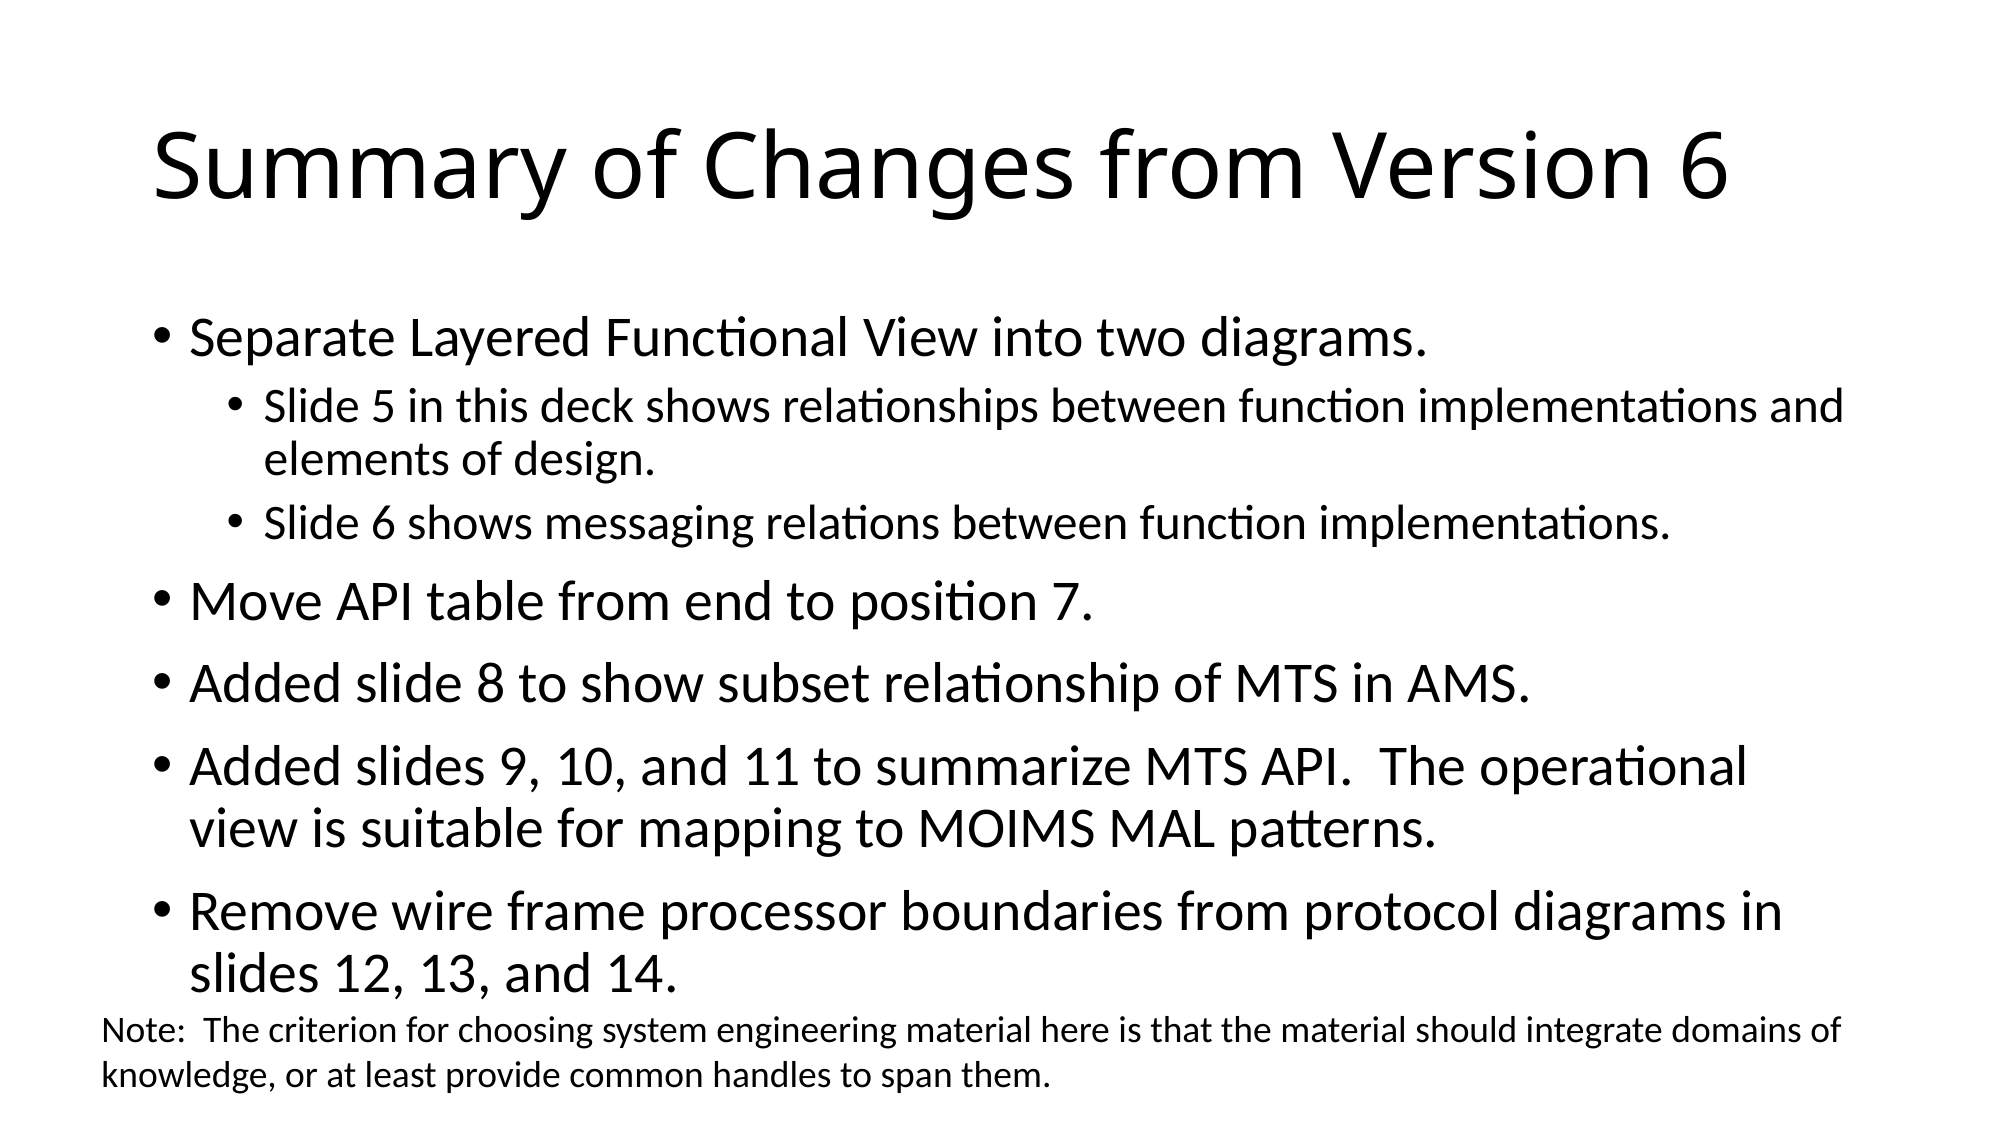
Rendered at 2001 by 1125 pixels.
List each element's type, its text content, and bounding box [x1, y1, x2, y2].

list Separate Layered Functional View into two diagrams. Slide 5 in this deck shows relationships between function implementations and elements of design. Slide 6 shows messaging relations between function implementations. Move API table from end to position 7. Added slide 8 to show subset relationship of MTS in AMS. Added slides 9, 10, and 11 to summarize MTS API. The operational view is suitable for mapping to MOIMS MAL patterns. Remove wire frame processor boundaries from protocol diagrams in slides 12, 13, and 14. [137, 299, 1863, 997]
text_box Note: The criterion for choosing system engineering material here is that the material should integrate domains of knowledge, or at least provide common handles to span them. [86, 997, 1875, 1103]
title Summary of Changes from Version 6 [137, 59, 1863, 278]
